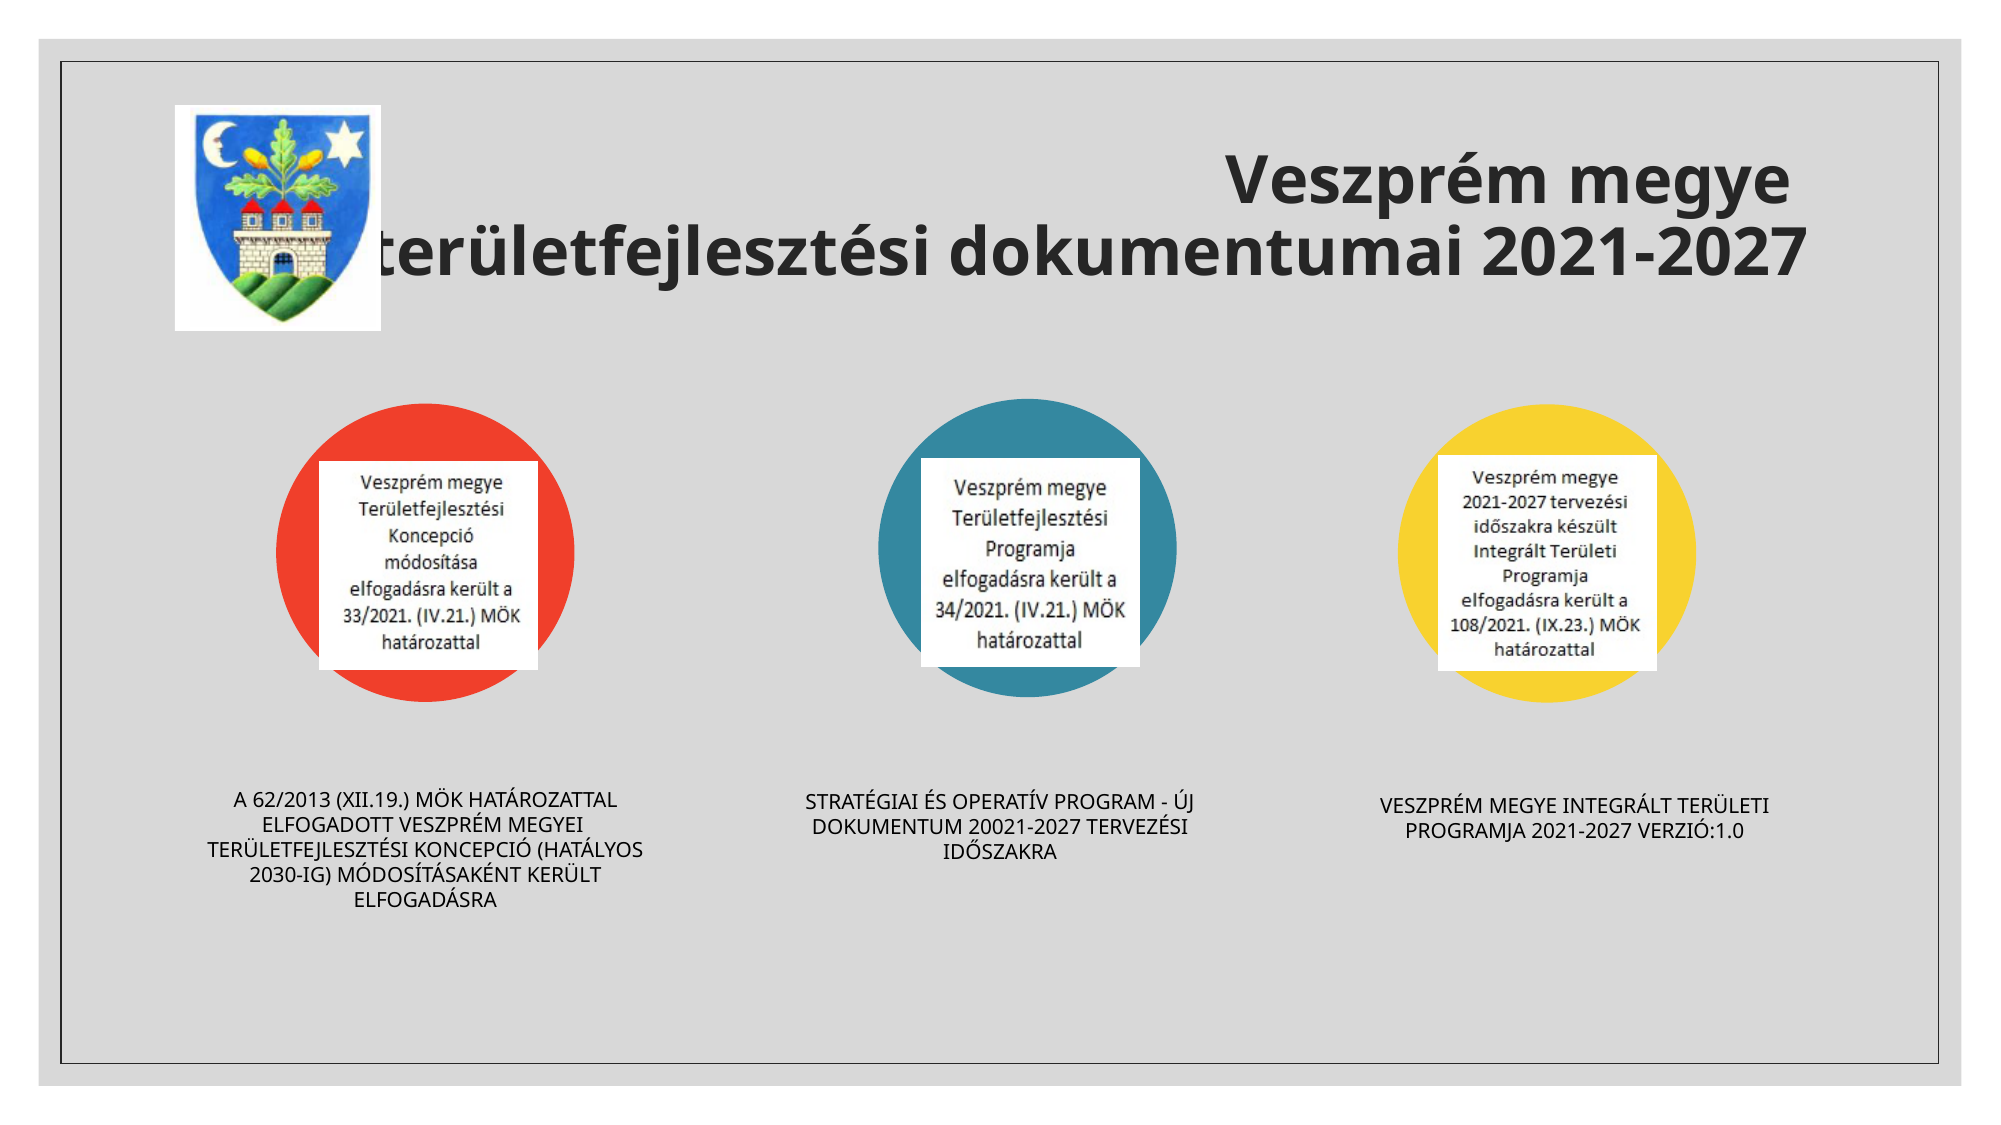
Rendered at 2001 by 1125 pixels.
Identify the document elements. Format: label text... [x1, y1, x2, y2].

picture [921, 458, 1140, 667]
picture [318, 461, 538, 670]
title Veszprém megye területfejlesztési dokumentumai 2021-2027 [385, 105, 1825, 331]
picture [1438, 455, 1657, 671]
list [174, 378, 1825, 991]
picture [174, 105, 381, 331]
